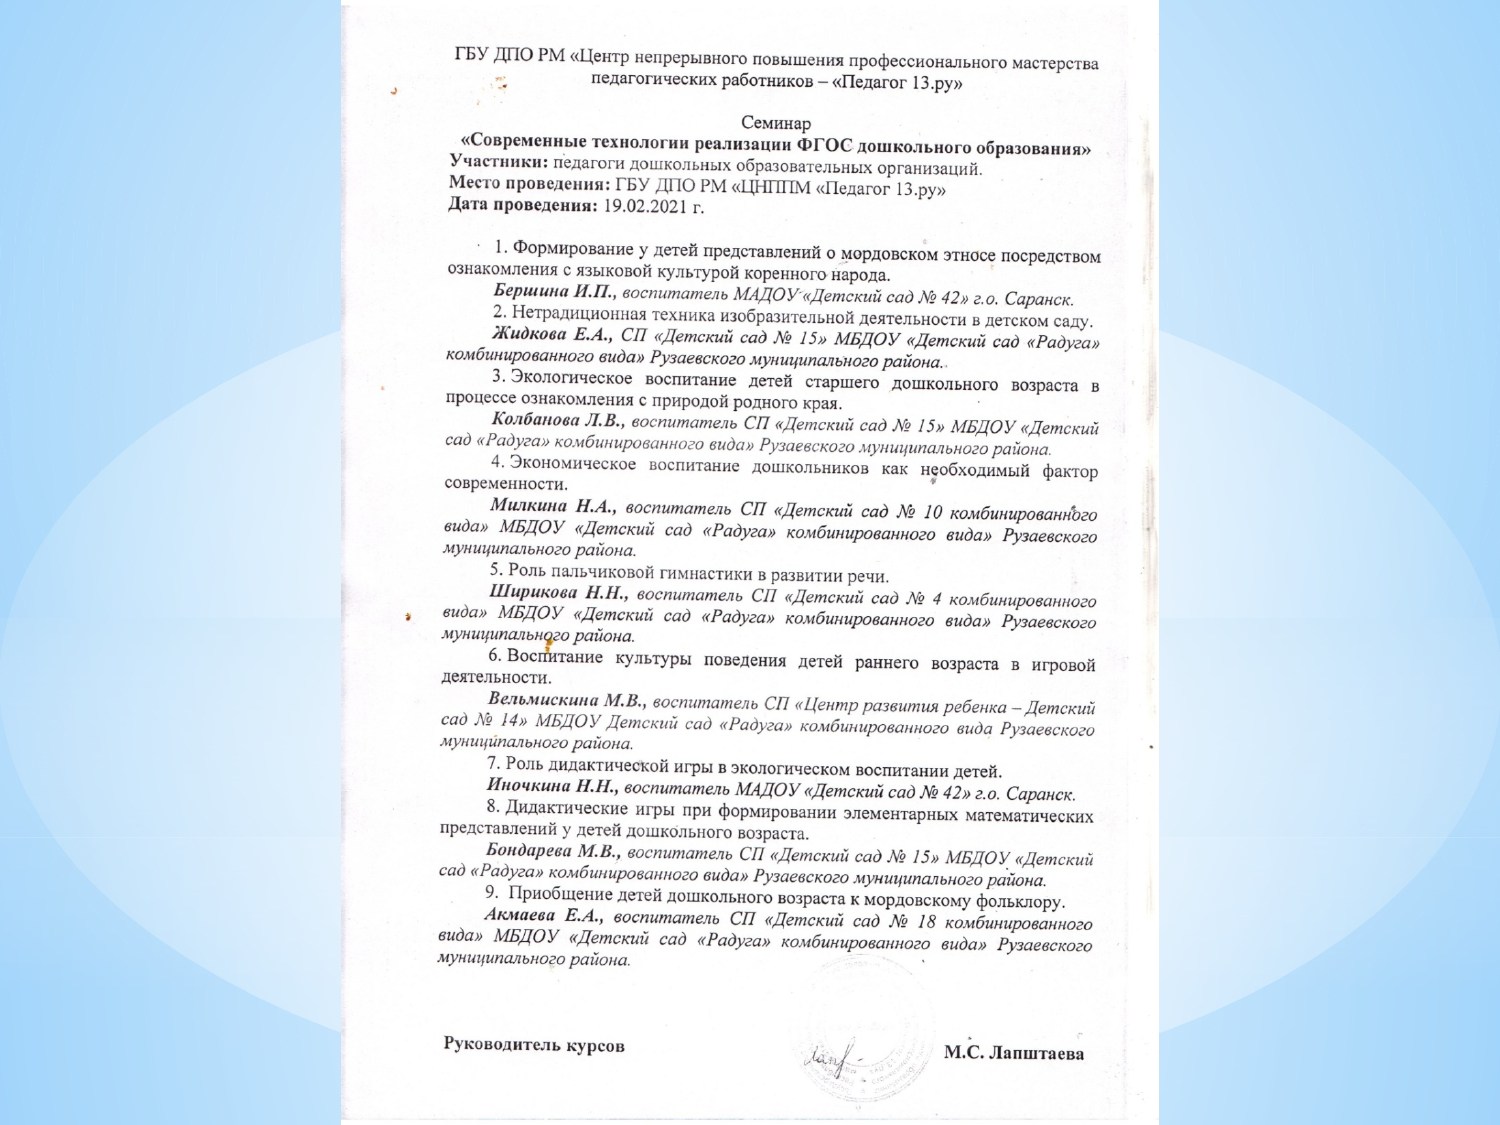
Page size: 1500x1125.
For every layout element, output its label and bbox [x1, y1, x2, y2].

picture [340, 0, 1160, 1125]
